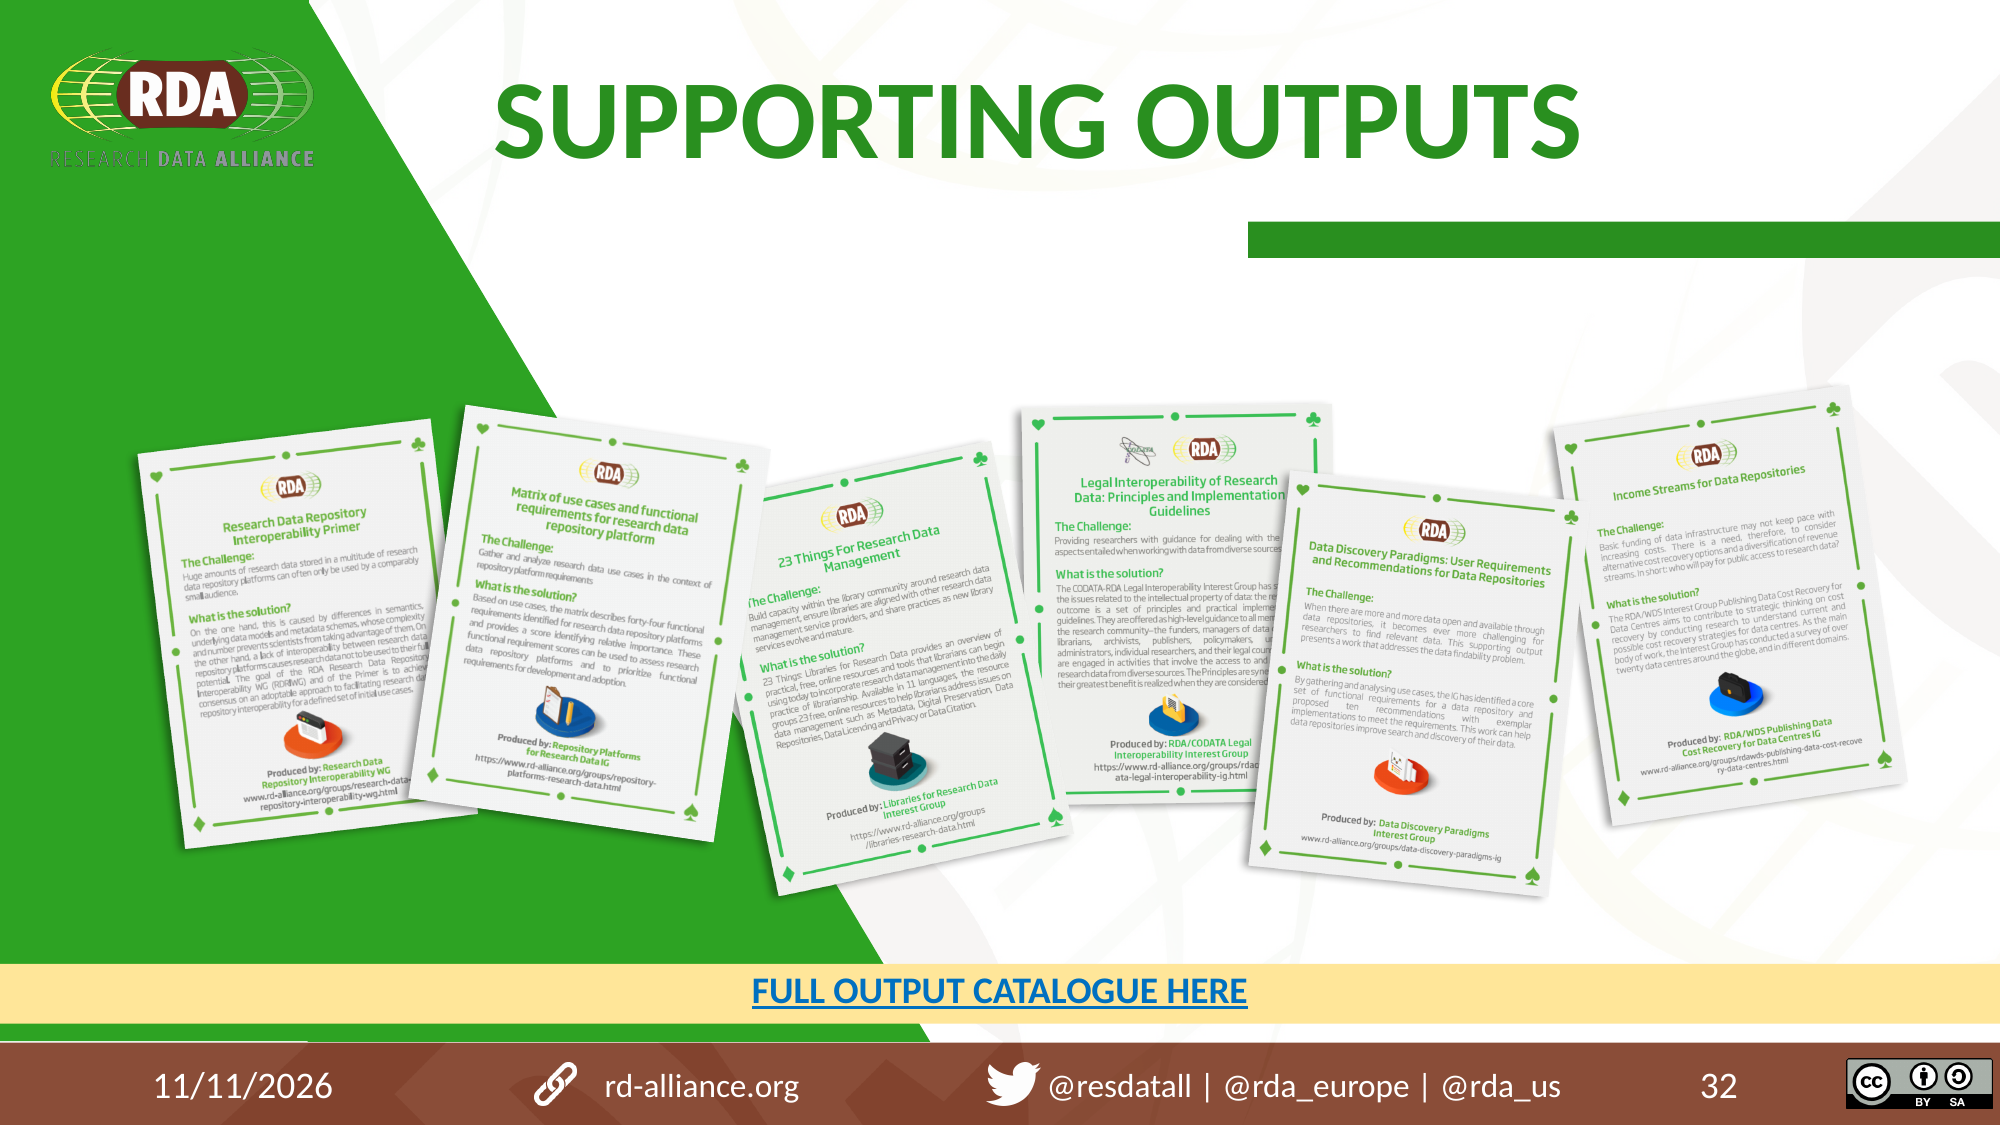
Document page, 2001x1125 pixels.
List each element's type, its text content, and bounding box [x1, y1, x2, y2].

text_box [0, 0, 931, 1042]
slide_number 32 [1684, 1054, 1800, 1125]
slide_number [137, 1054, 372, 1114]
text_box FULL OUTPUT CATALOGUE HERE [931, 963, 2000, 1024]
picture [1846, 1058, 1993, 1109]
text_box SUPPORTING OUTPUTS [931, 32, 2000, 213]
text_box [1247, 220, 2000, 260]
picture [160, 385, 1908, 897]
footer rd-alliance.org @resdatall | @rda_europe | @rda_us [538, 1054, 1629, 1114]
picture [534, 1062, 538, 1106]
picture [30, 32, 334, 182]
